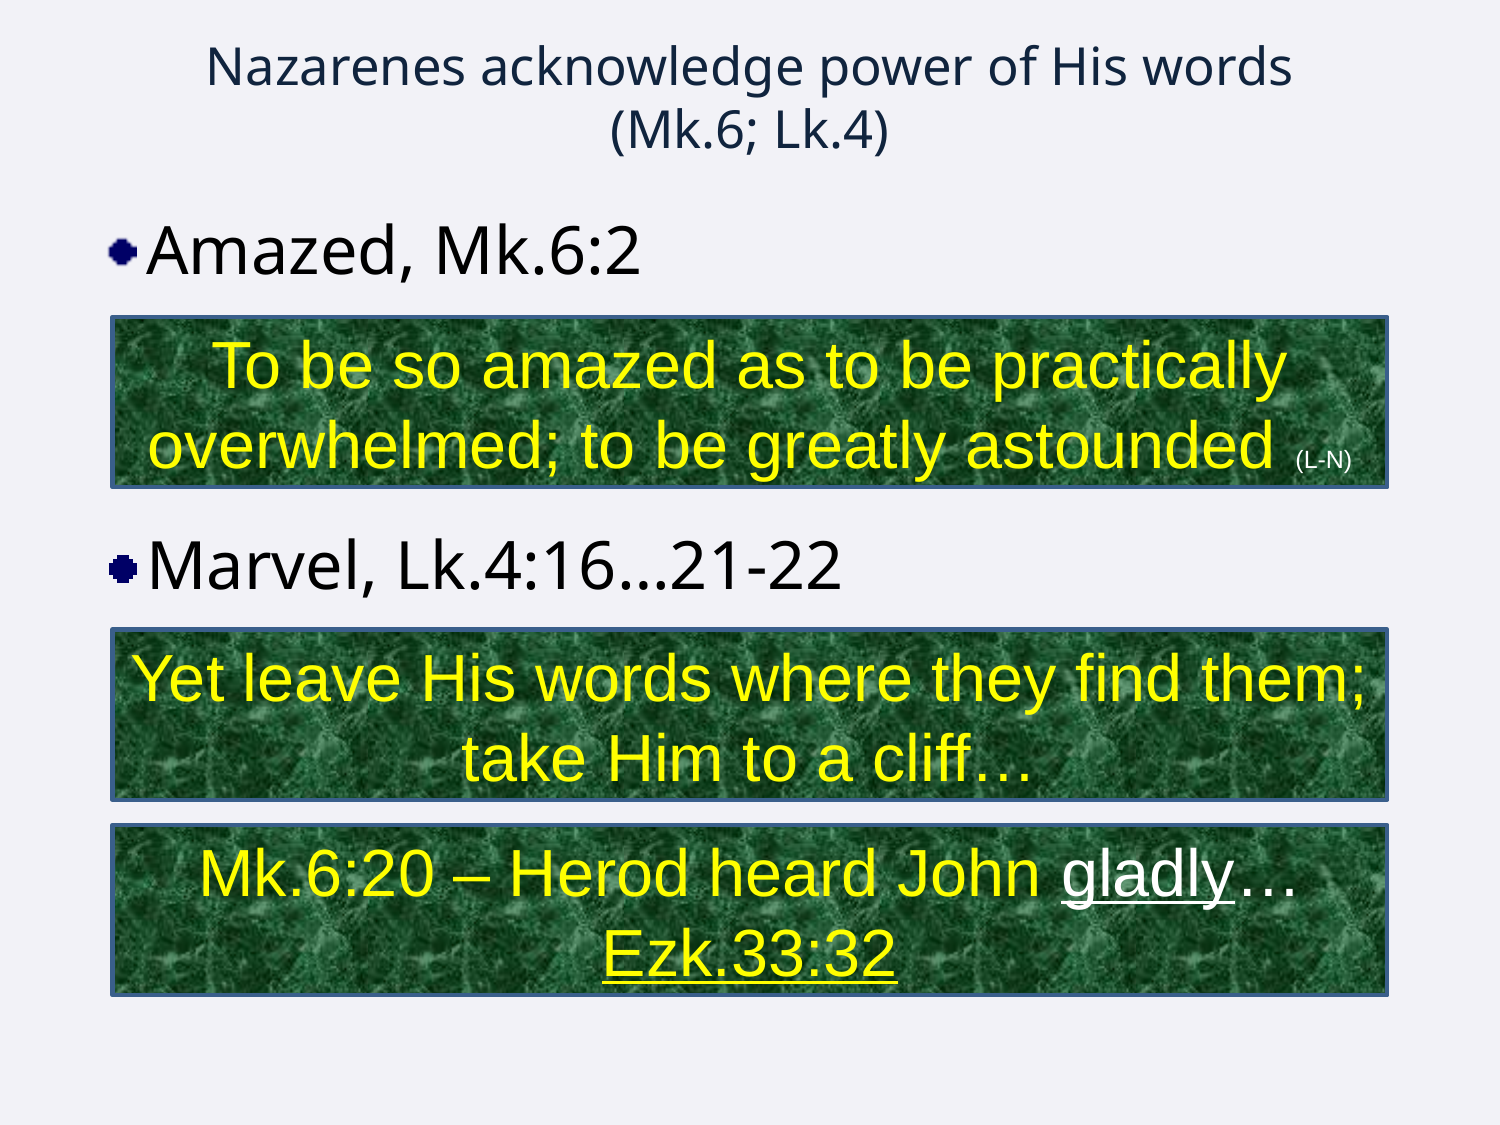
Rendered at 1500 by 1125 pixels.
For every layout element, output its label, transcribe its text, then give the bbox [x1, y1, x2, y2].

text_box Mk.6:20 – Herod heard John gladly… Ezk.33:32 [110, 823, 1389, 997]
title Nazarenes acknowledge power of His words (Mk.6; Lk.4) [112, 24, 1388, 168]
picture [90, 539, 137, 587]
list Amazed, Mk.6:2 Marvel, Lk.4:16…21-22 [75, 200, 1425, 1050]
text_box Yet leave His words where they find them; take Him to a cliff… [110, 627, 1389, 802]
text_box To be so amazed as to be practically overwhelmed; to be greatly astounded (L-N) [110, 315, 1389, 489]
picture [90, 224, 137, 271]
